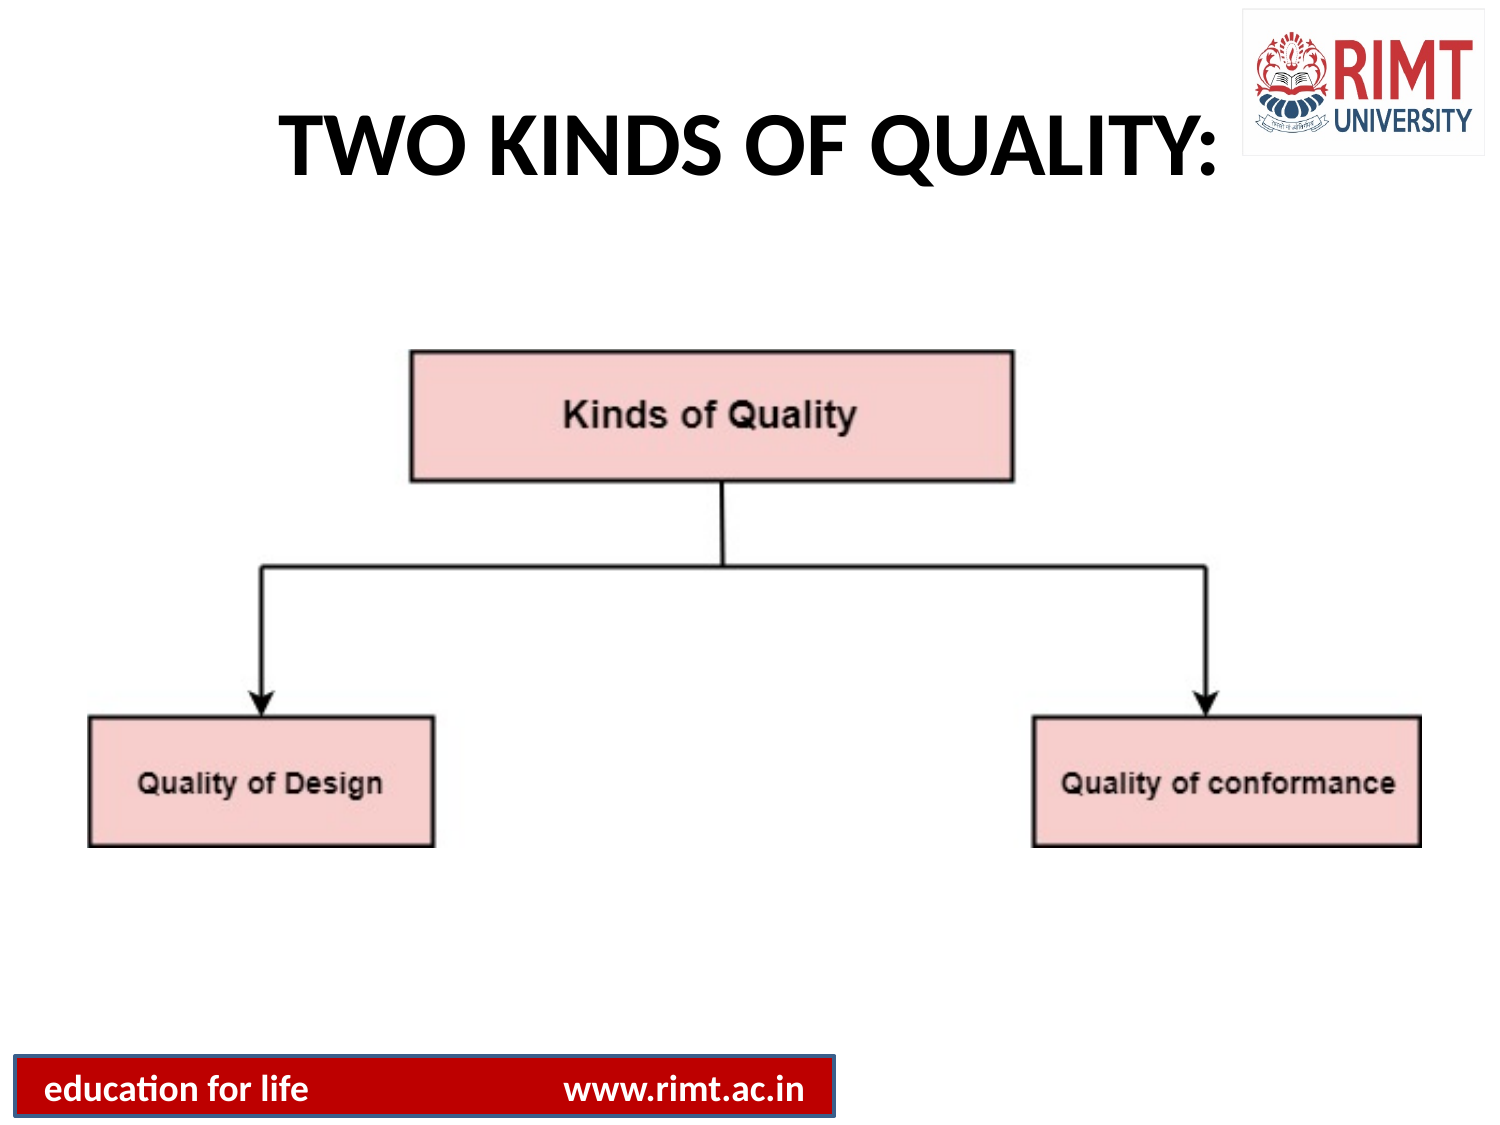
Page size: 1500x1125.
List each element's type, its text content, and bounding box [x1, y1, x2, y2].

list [87, 349, 1422, 848]
title TWO KINDS OF QUALITY: [75, 45, 1425, 233]
text_box education for life www.rimt.ac.in [13, 1054, 836, 1118]
picture [1241, 8, 1485, 157]
